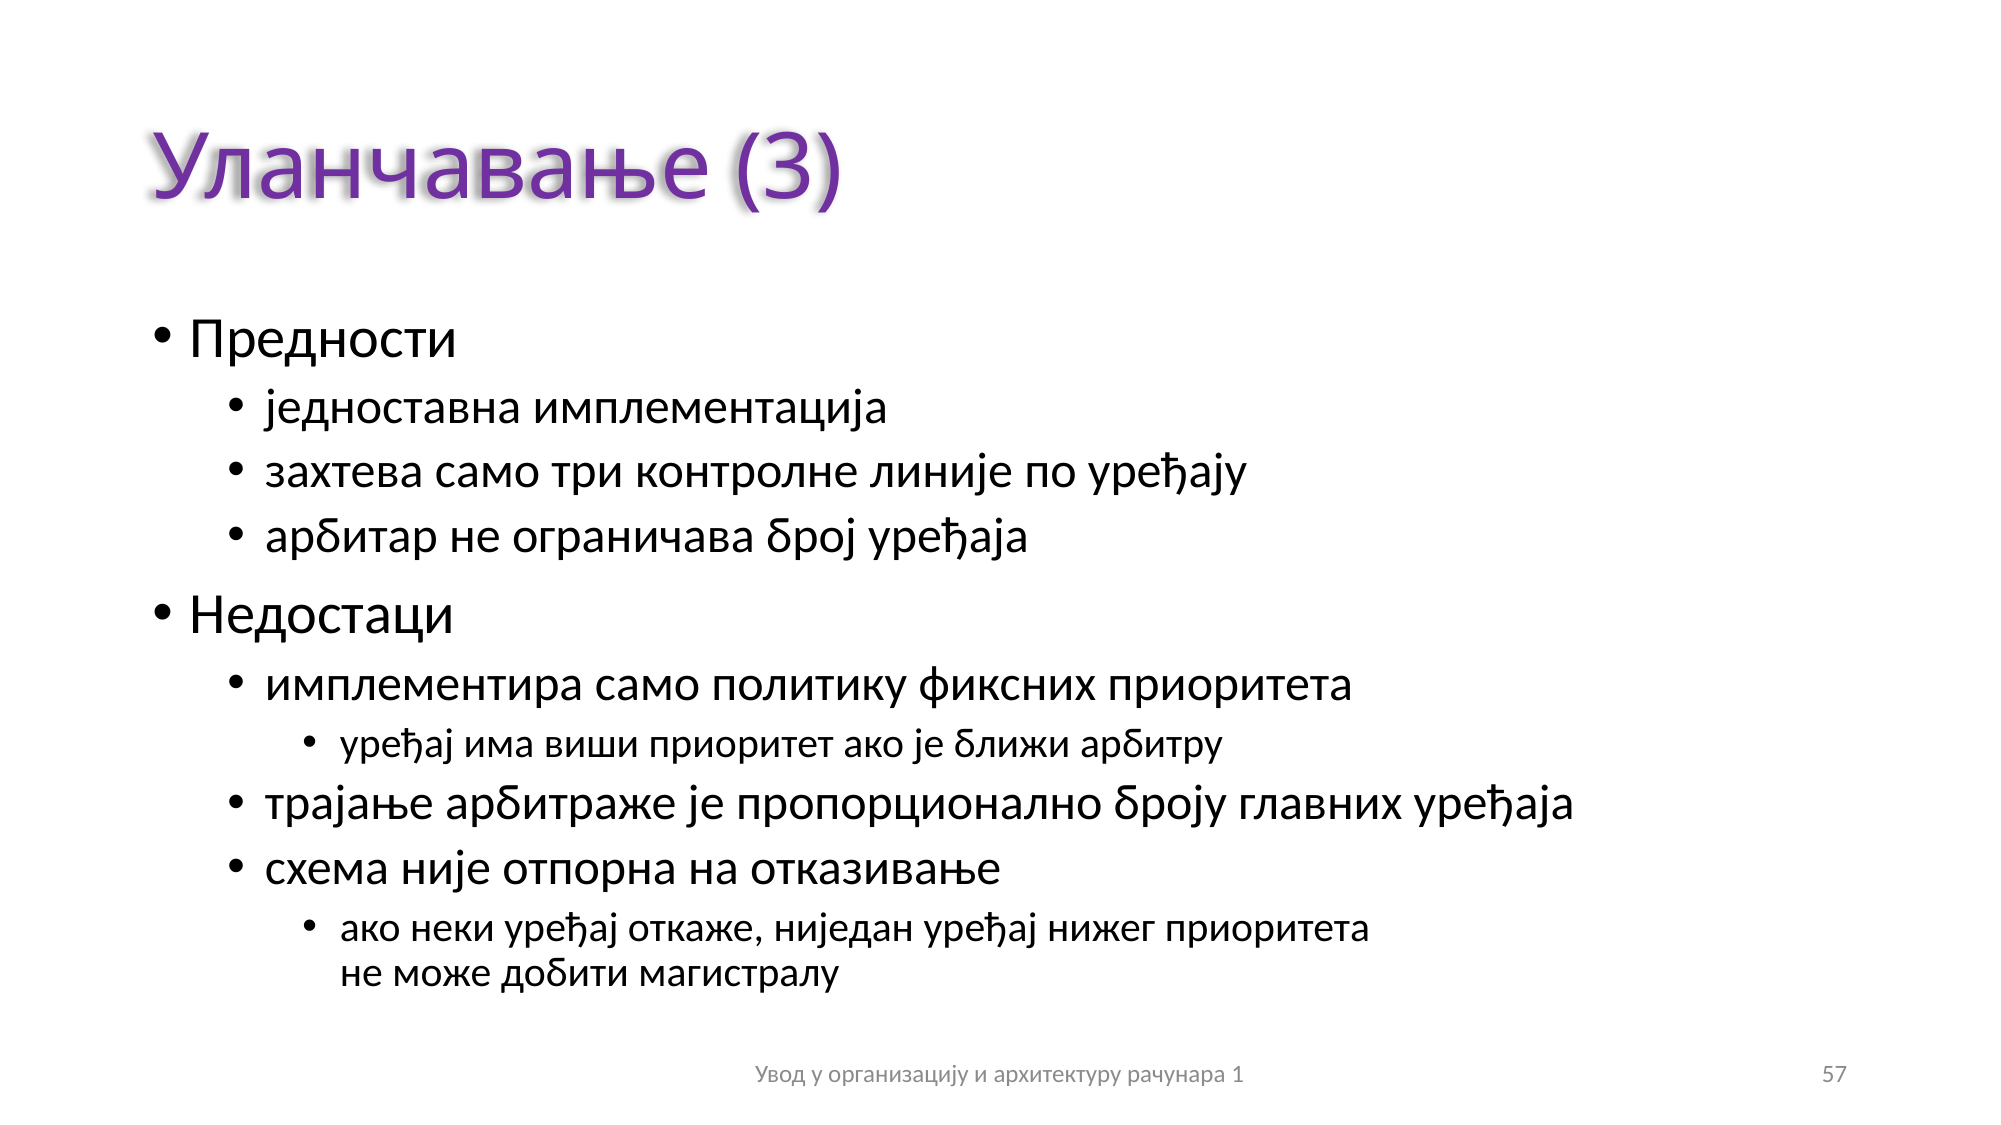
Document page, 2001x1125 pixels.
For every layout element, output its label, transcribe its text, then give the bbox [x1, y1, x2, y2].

title Уланчавање (3) [137, 59, 1863, 278]
list Предности једноставна имплементација захтева само три контролне линије по уређају арбитар не ограничава број уређаја Недостаци имплементира само политику фиксних приоритета уређај има виши приоритет ако је ближи арбитру трајање арбитраже је пропорционално броју главних уређаја схема није отпорна на отказивање ако неки уређај откаже, ниједан уређај нижег приоритета не може добити магистралу [137, 299, 1863, 1014]
slide_number 57 [1412, 1042, 1863, 1103]
footer Увод у организацију и архитектуру рачунара 1 [662, 1042, 1338, 1103]
